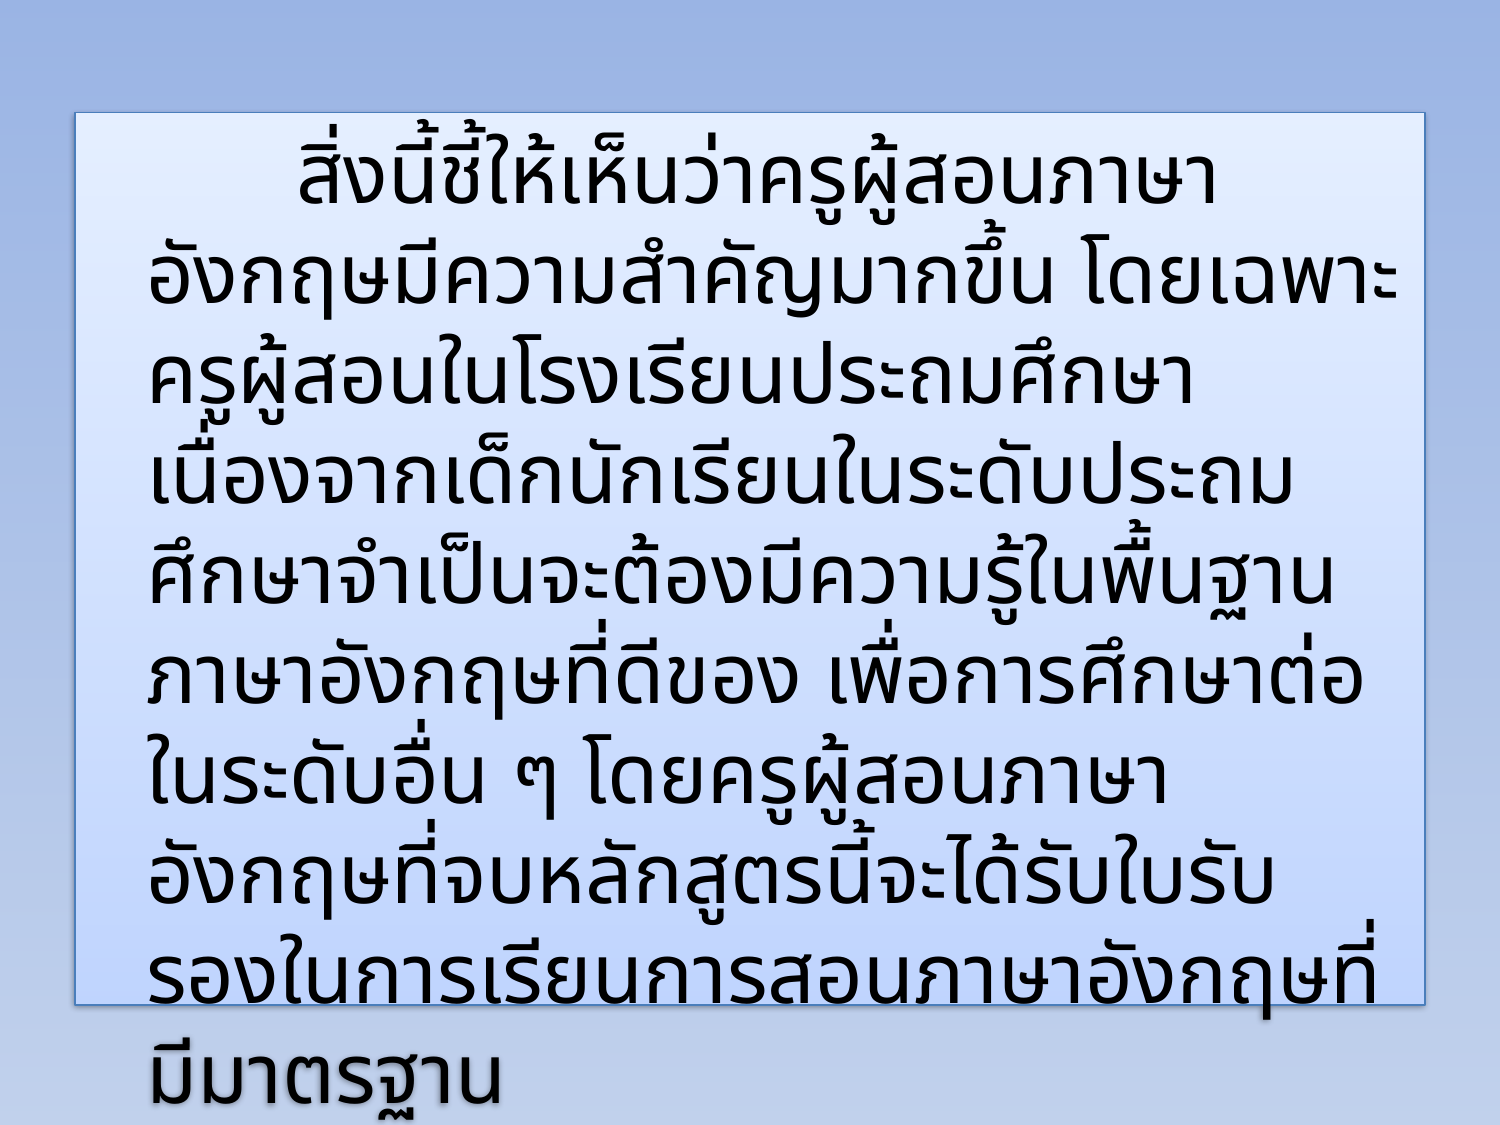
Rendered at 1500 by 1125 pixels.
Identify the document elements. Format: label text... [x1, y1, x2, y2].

list สิ่งนี้ชี้ให้เห็นว่าครูผู้สอนภาษาอังกฤษมีความสำคัญมากขึ้น โดยเฉพาะครูผู้สอนในโรงเรียนประถมศึกษา เนื่องจากเด็กนักเรียนในระดับประถมศึกษาจำเป็นจะต้องมีความรู้ในพื้นฐานภาษาอังกฤษที่ดีของ เพื่อการศึกษาต่อในระดับอื่น ๆ โดยครูผู้สอนภาษาอังกฤษที่จบหลักสูตรนี้จะได้รับใบรับรองในการเรียนการสอนภาษาอังกฤษที่มีมาตรฐาน [74, 112, 1426, 1006]
